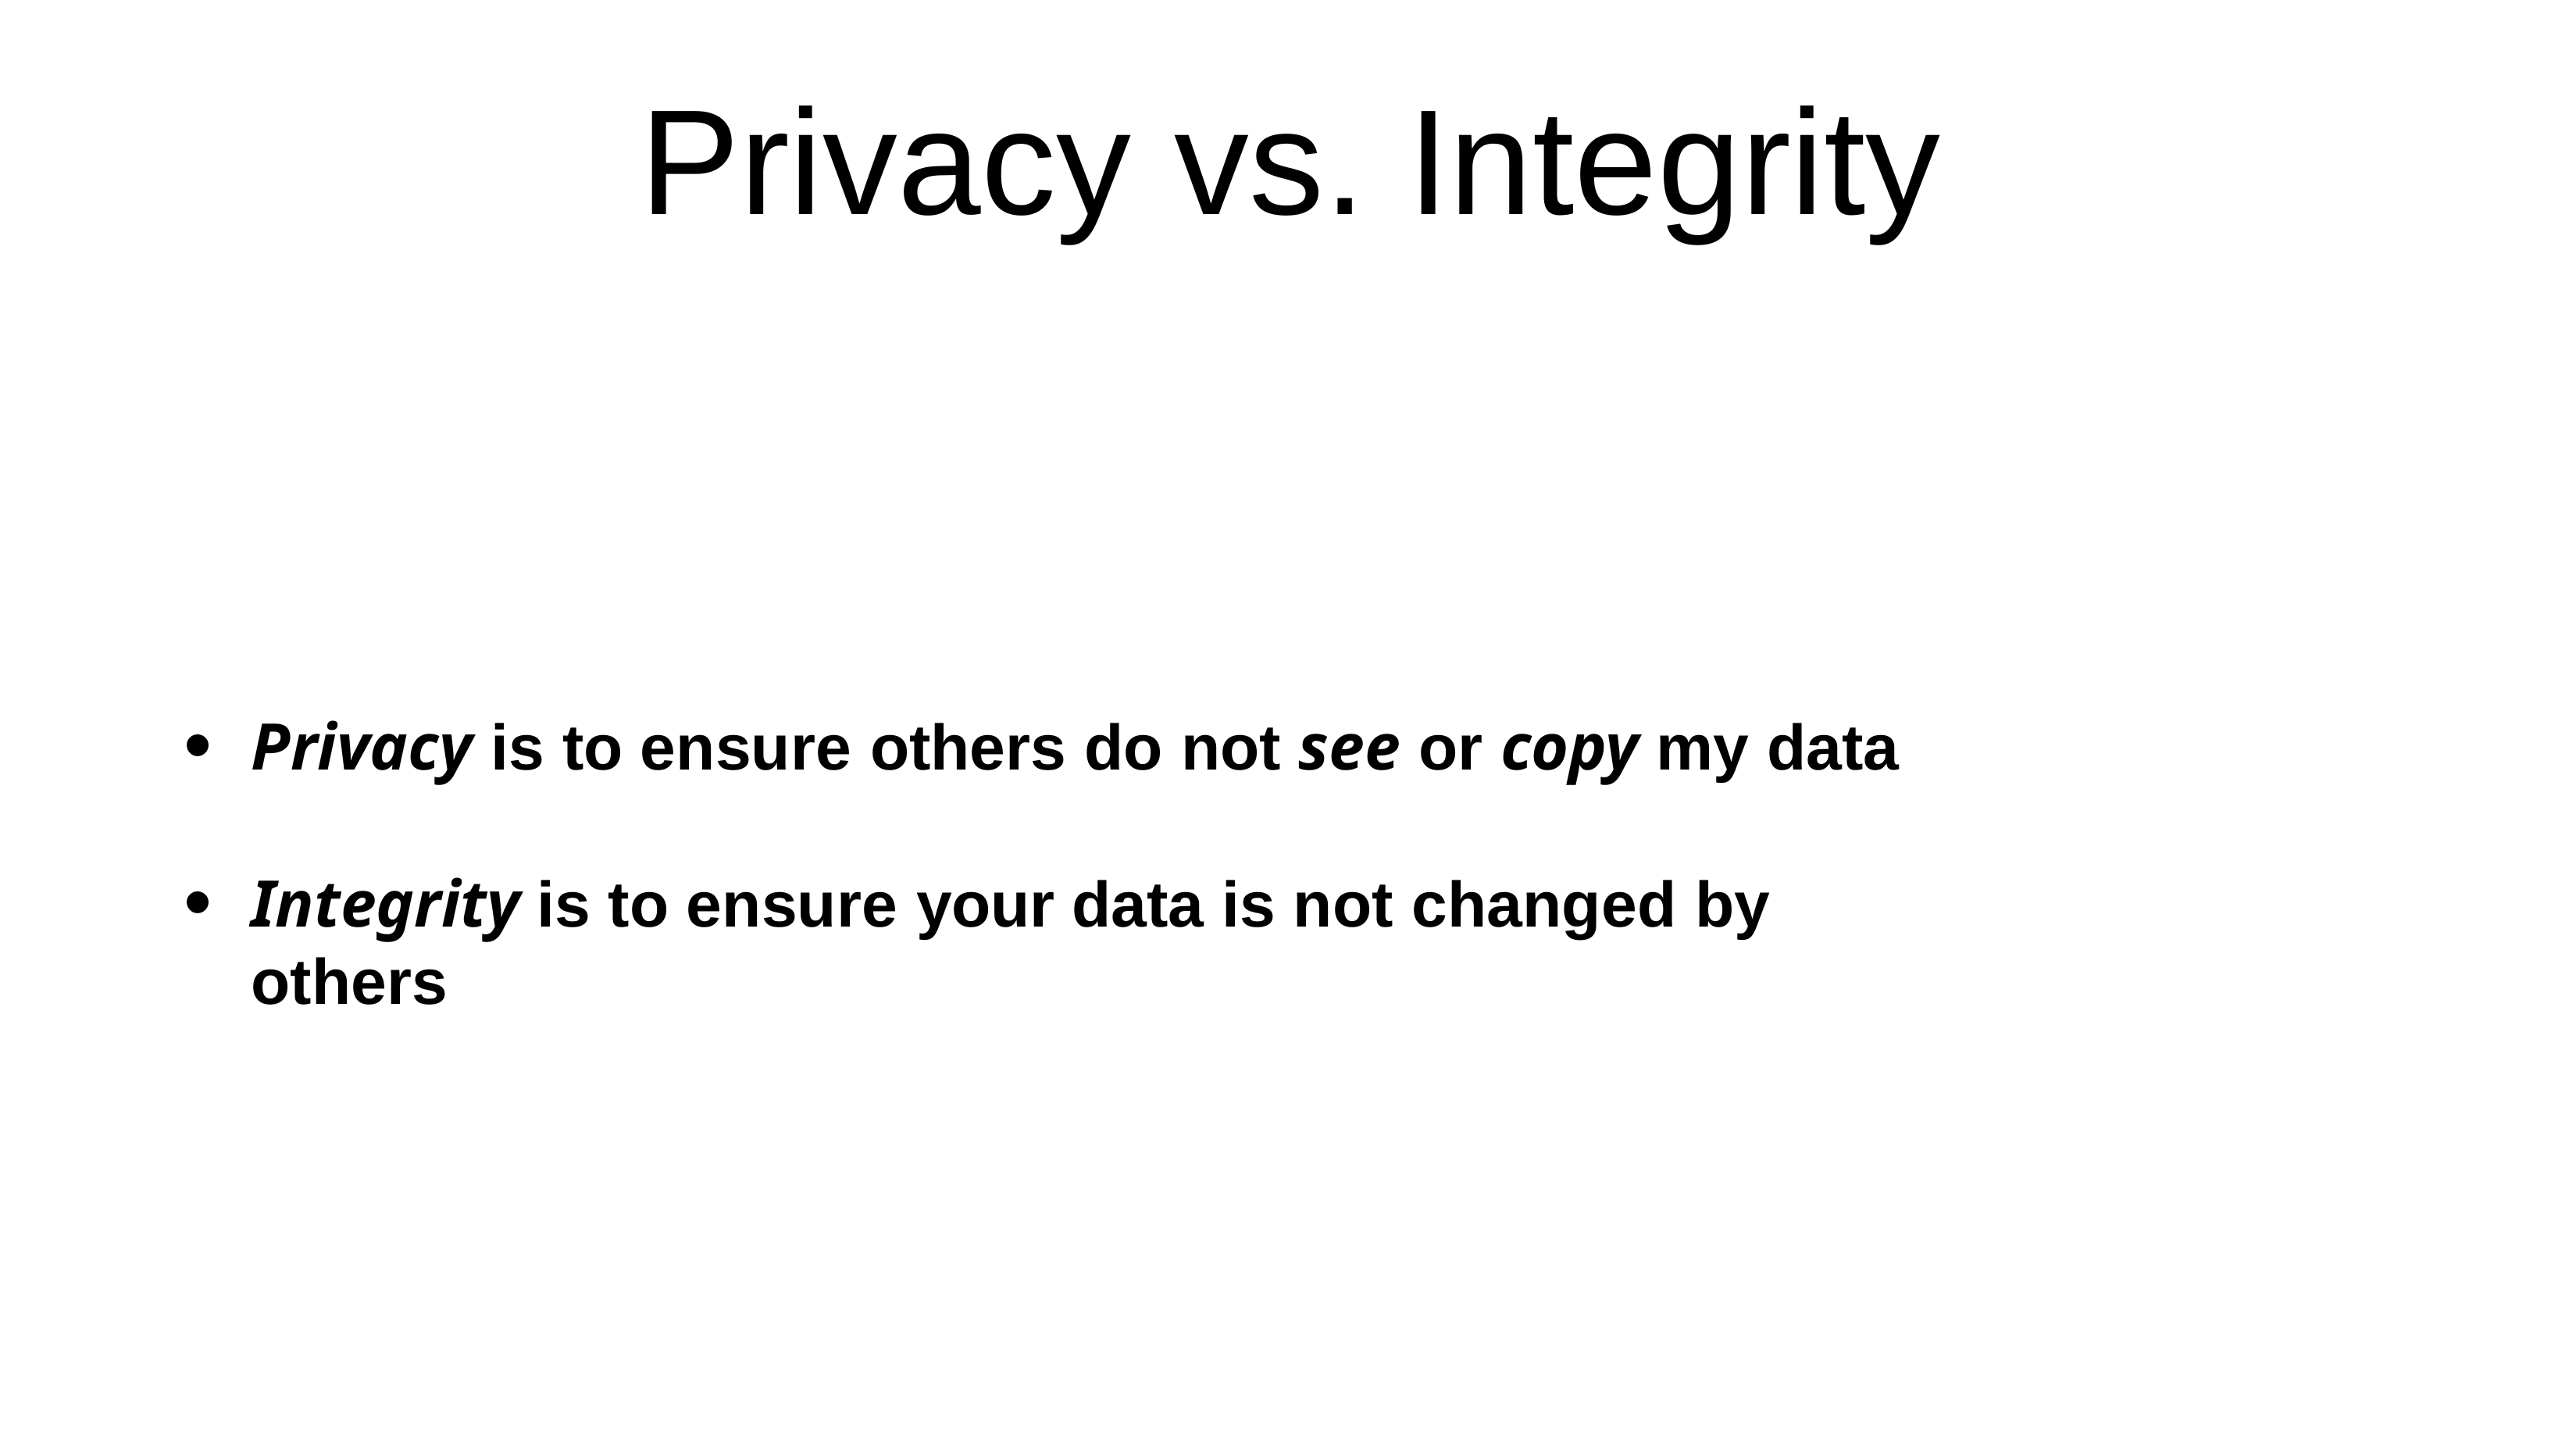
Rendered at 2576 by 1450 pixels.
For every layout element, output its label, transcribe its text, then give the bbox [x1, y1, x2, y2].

title Privacy vs. Integrity [638, 62, 1942, 307]
text_box Privacy is to ensure others do not see or copy my data Integrity is to ensure your data is not changed by others [182, 703, 1977, 1017]
